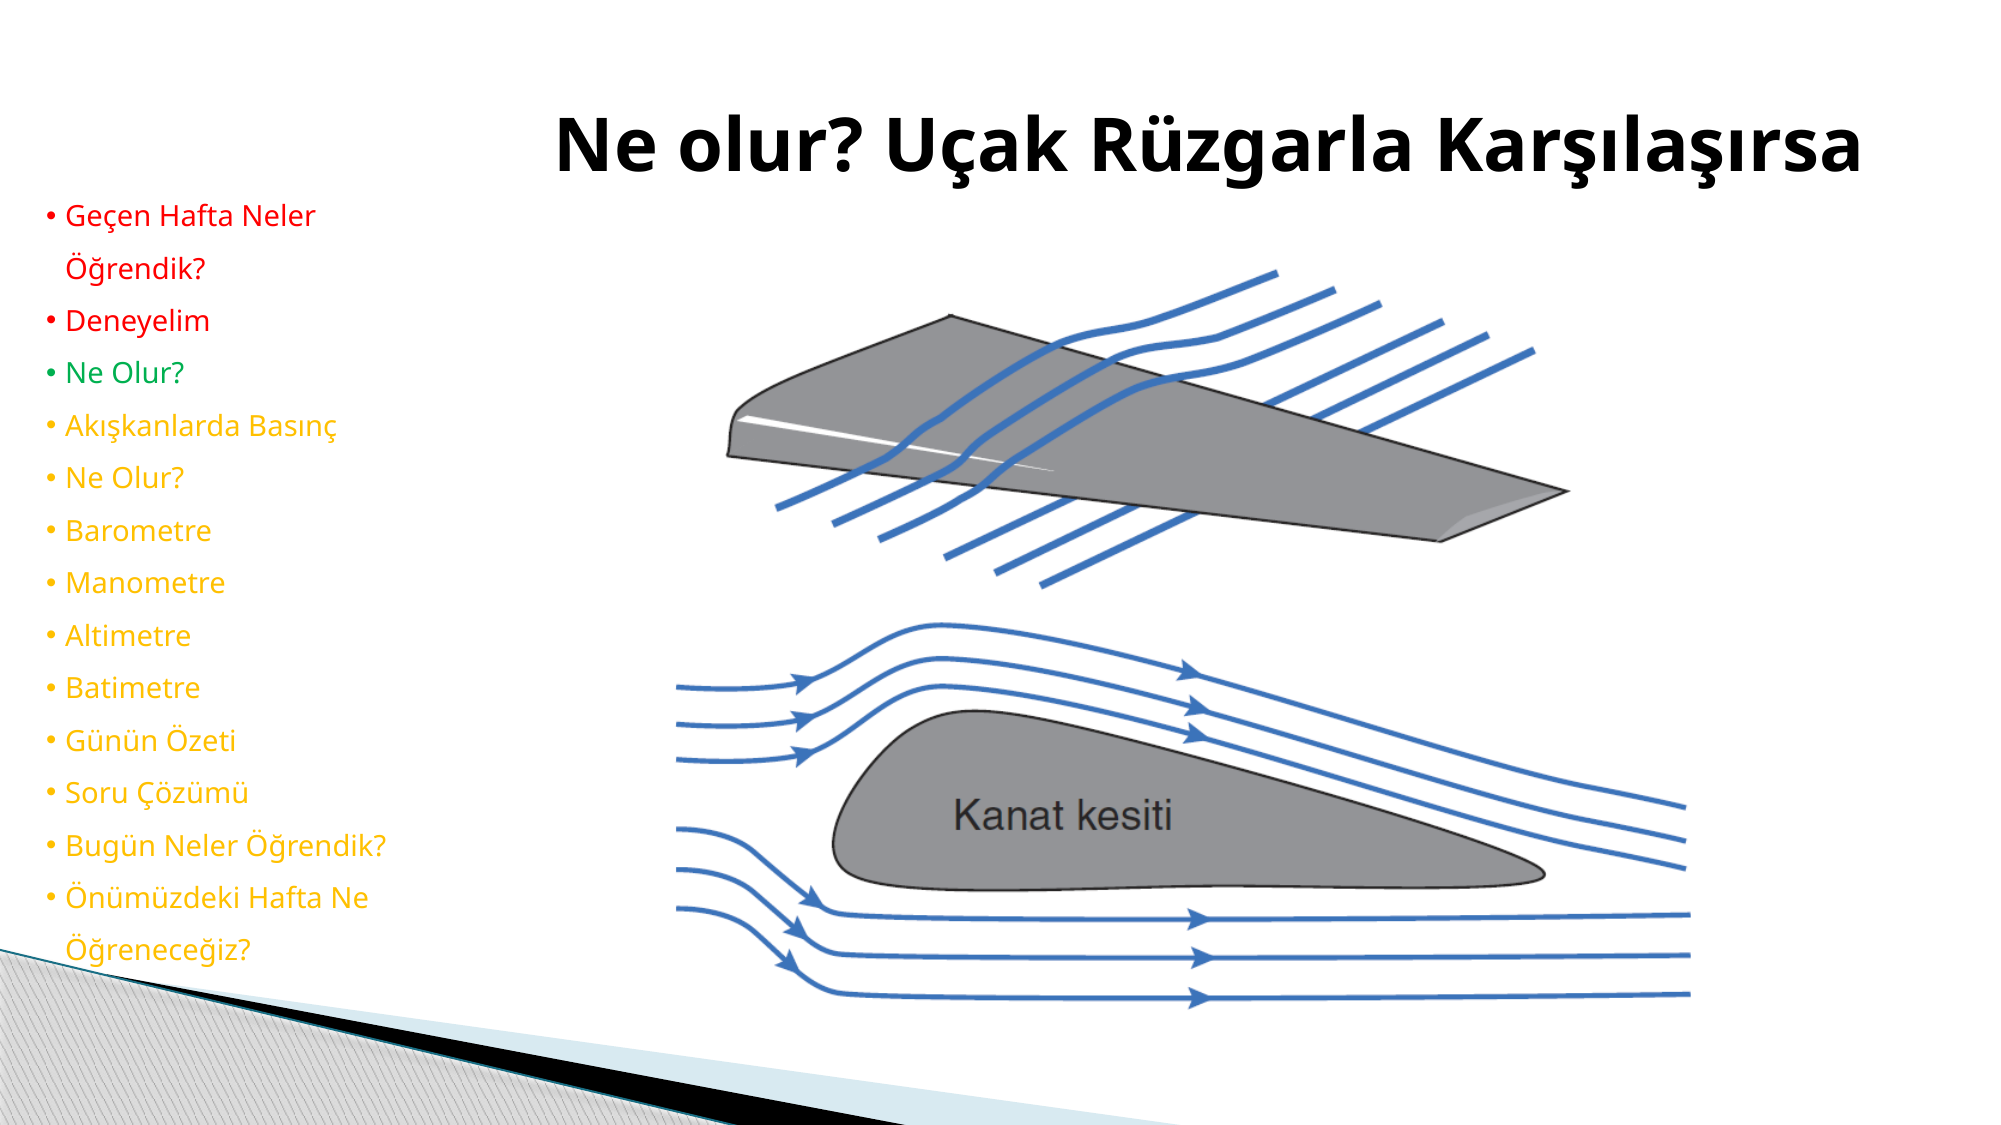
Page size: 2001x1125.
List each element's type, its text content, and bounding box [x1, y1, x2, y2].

text_box Geçen Hafta Neler Öğrendik? Deneyelim Ne Olur? Akışkanlarda Basınç Ne Olur? Barometre Manometre Altimetre Batimetre Günün Özeti Soru Çözümü Bugün Neler Öğrendik? Önümüzdeki Hafta Ne Öğreneceğiz? [31, 172, 433, 974]
title Ne olur? Uçak Rüzgarla Karşılaşırsa [539, 48, 1909, 236]
picture [657, 235, 1709, 1015]
